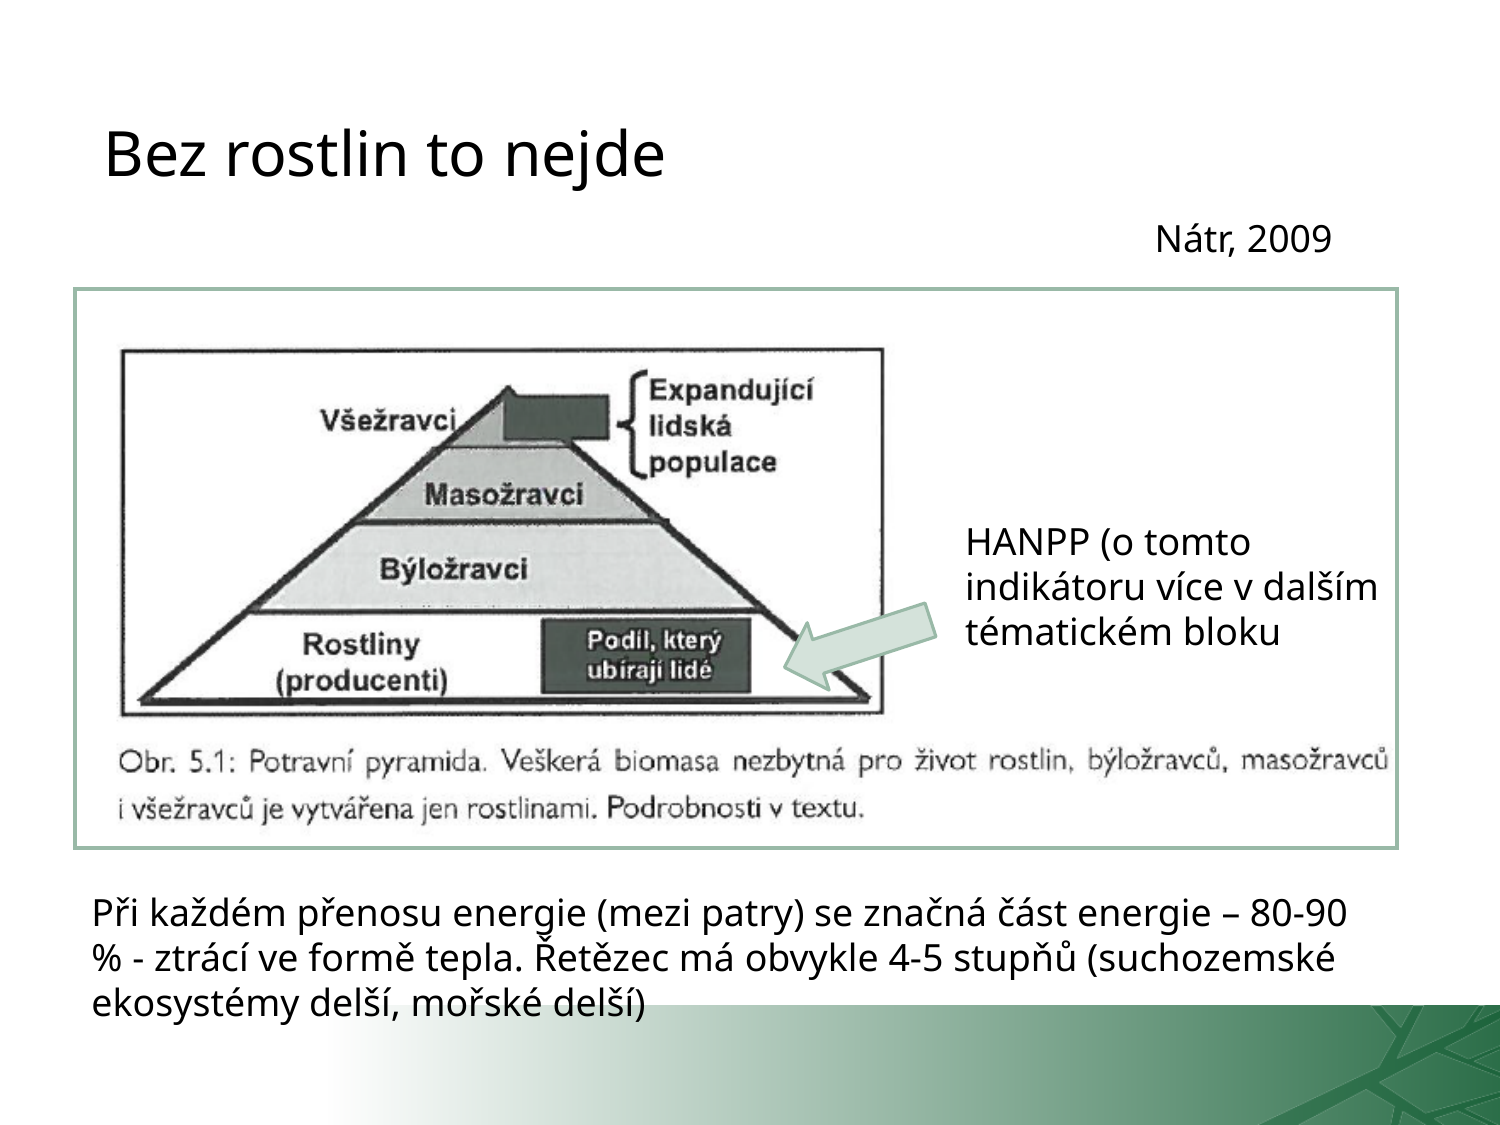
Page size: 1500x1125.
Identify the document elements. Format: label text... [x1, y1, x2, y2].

picture [327, 1005, 1500, 1125]
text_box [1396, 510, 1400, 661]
text_box Nátr, 2009 [1139, 208, 1483, 268]
title Bez rostlin to nejde [88, 66, 1353, 208]
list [76, 290, 1396, 846]
text_box Při každém přenosu energie (mezi patry) se značná část energie – 80-90 % - ztrácí ve formě tepla. Řetězec má obvykle 4-5 stupňů (suchozemské ekosystémy delší, mořské delší) [76, 881, 1400, 1032]
